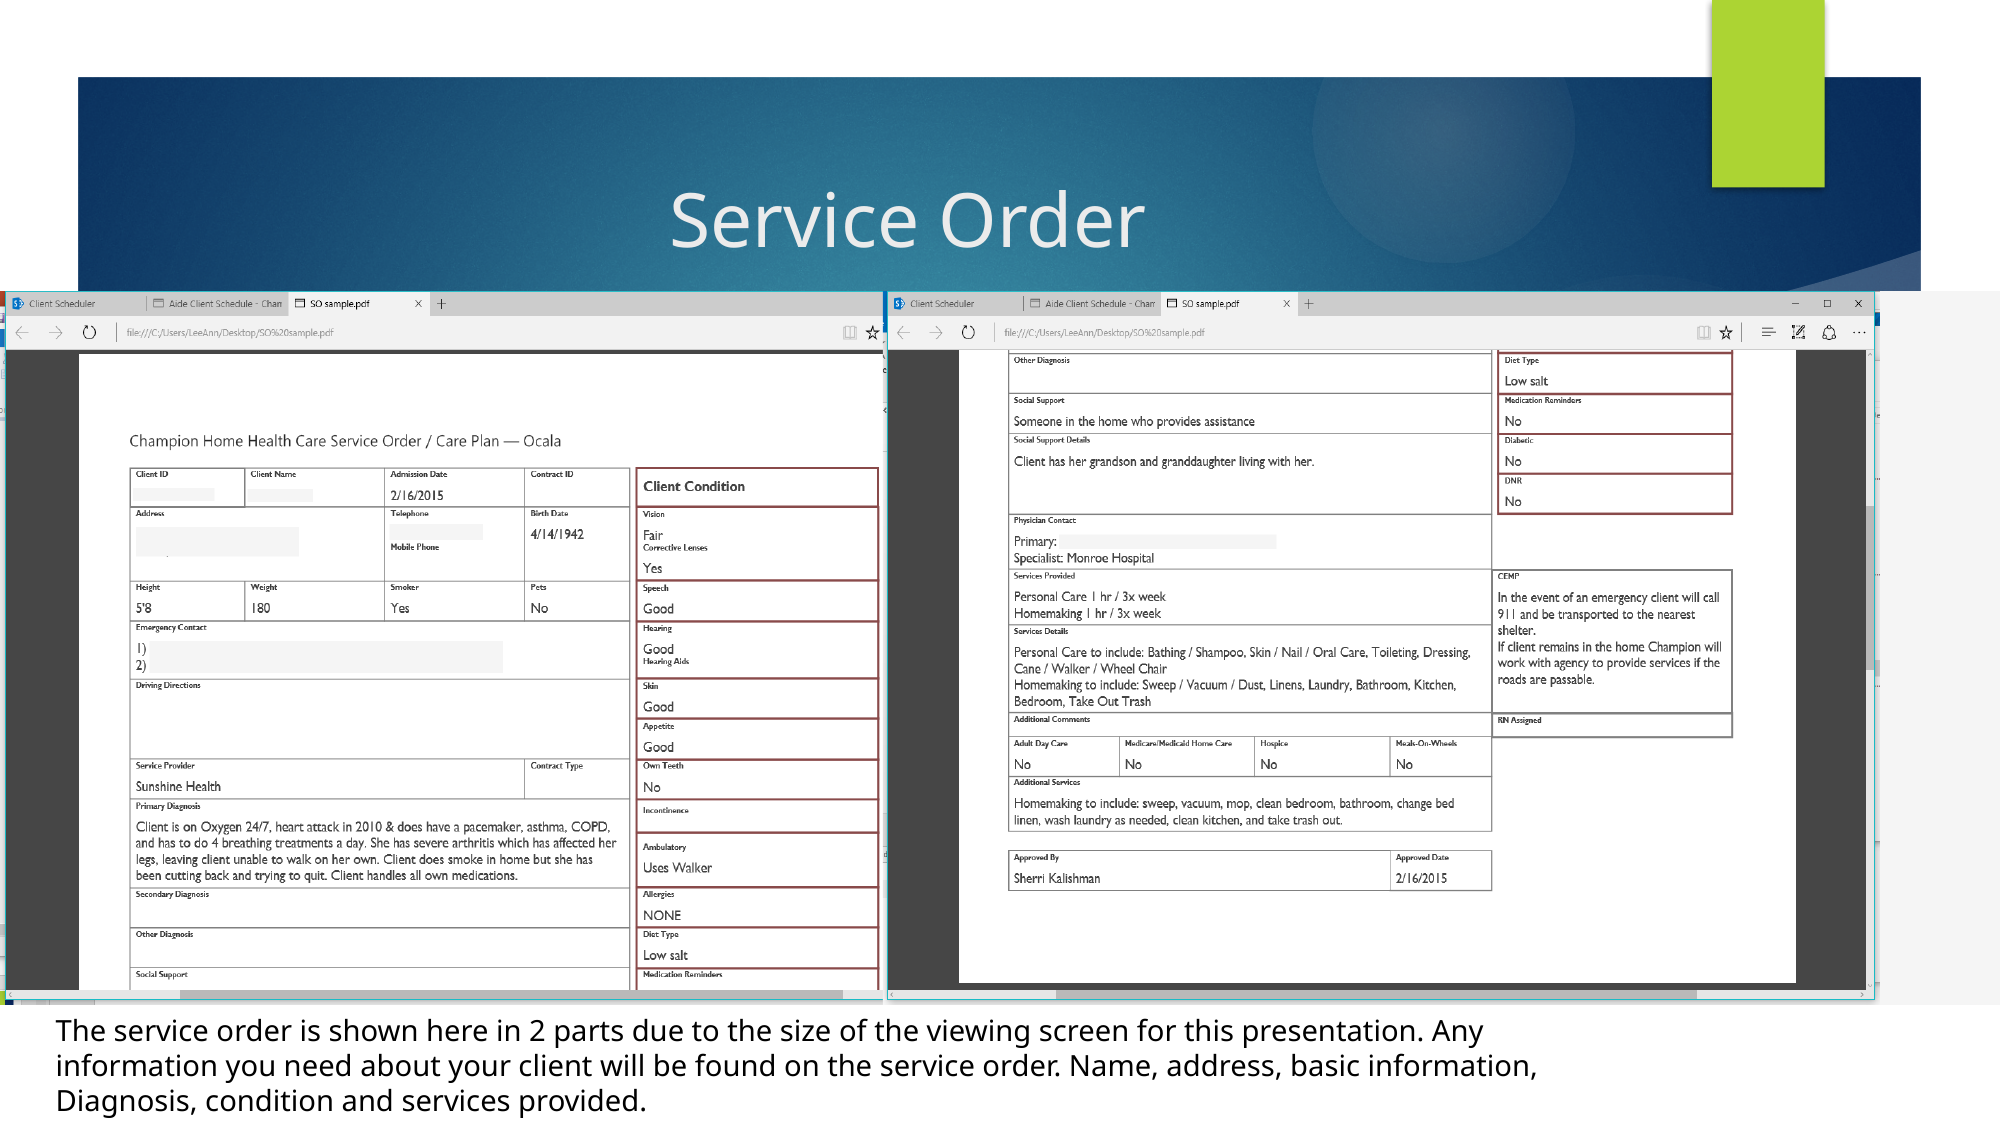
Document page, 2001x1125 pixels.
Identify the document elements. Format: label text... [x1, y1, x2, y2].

text_box The service order is shown here in 2 parts due to the size of the viewing screen for this presentation. Any information you need about your client will be found on the service order. Name, address, basic information, Diagnosis, condition and services provided. [40, 1016, 1610, 1125]
picture [0, 290, 2000, 1006]
title Service Order [189, 159, 1627, 276]
